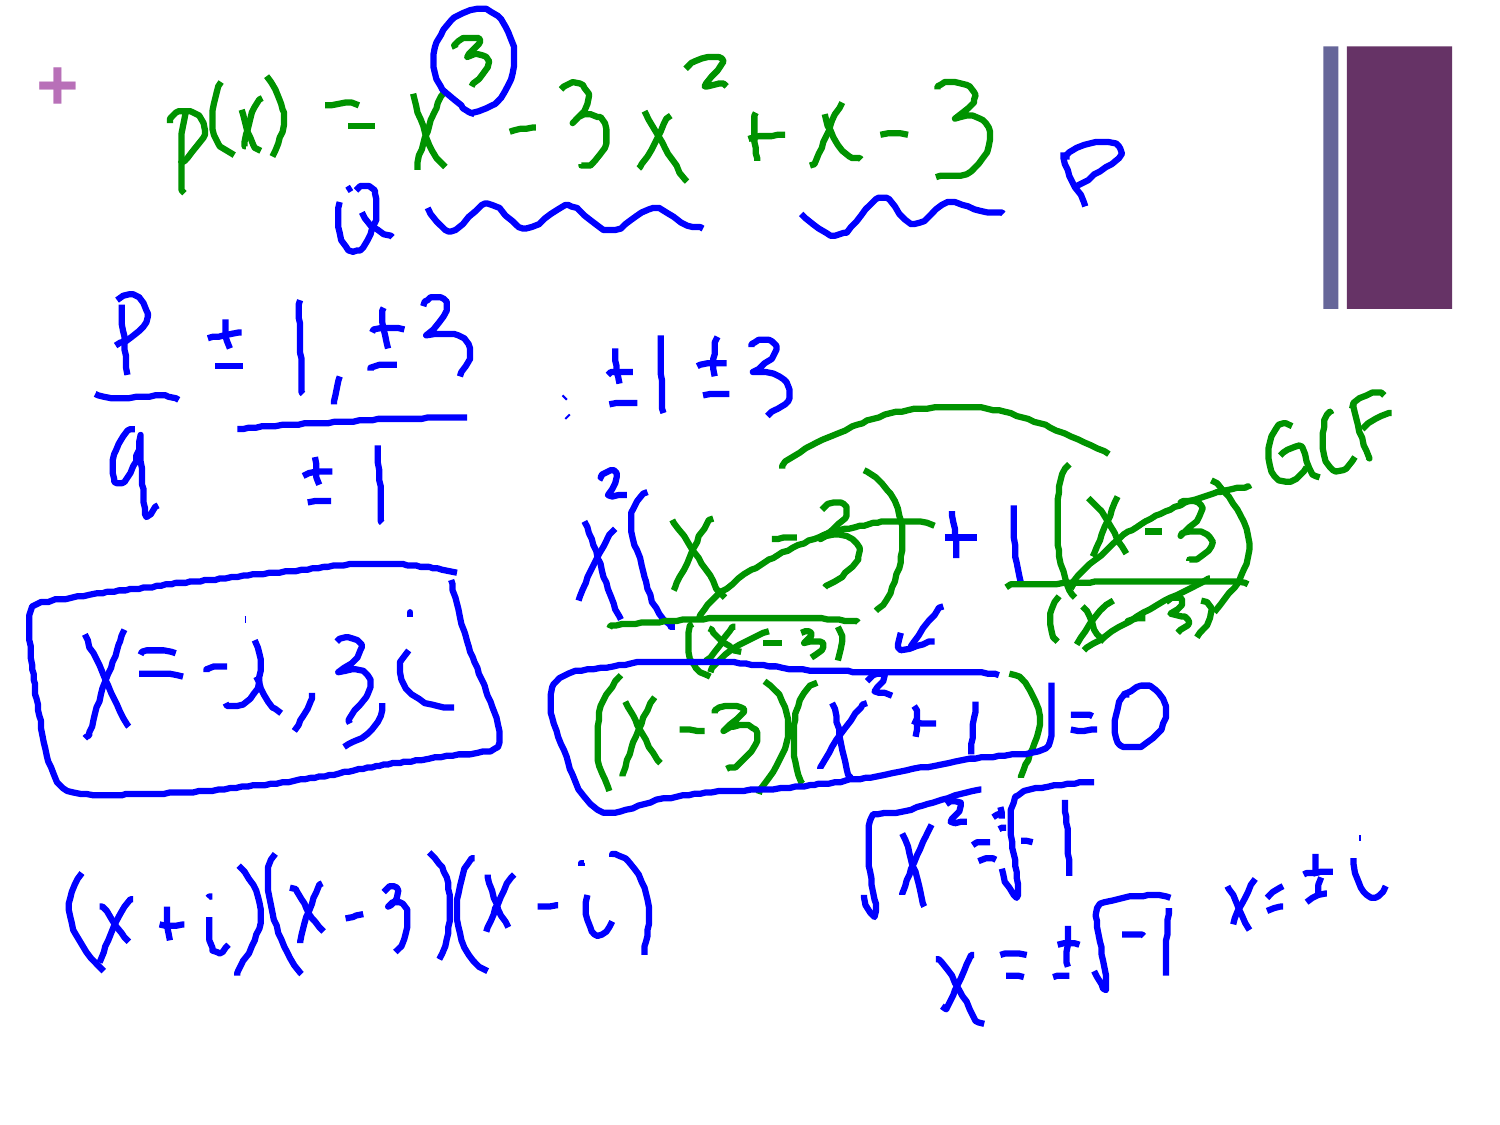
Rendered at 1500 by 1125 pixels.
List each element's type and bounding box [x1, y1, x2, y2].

text_box [702, 391, 730, 398]
text_box [780, 405, 1111, 469]
text_box [800, 629, 826, 660]
text_box [370, 306, 405, 349]
text_box [66, 871, 134, 973]
text_box [861, 787, 982, 920]
text_box [809, 101, 863, 168]
text_box [1092, 892, 1172, 992]
text_box [1070, 712, 1094, 719]
text_box [425, 201, 705, 234]
text_box [879, 131, 909, 137]
text_box [207, 917, 230, 956]
text_box [336, 183, 394, 254]
text_box [1351, 858, 1388, 900]
text_box [696, 335, 727, 377]
text_box [1112, 683, 1169, 750]
text_box [411, 6, 517, 170]
text_box [167, 109, 208, 195]
text_box [296, 299, 305, 396]
text_box [1057, 925, 1081, 968]
text_box [944, 511, 978, 559]
text_box [935, 952, 985, 1026]
text_box [1266, 904, 1284, 913]
text_box [1006, 973, 1025, 980]
text_box [999, 951, 1028, 958]
text_box [368, 362, 397, 371]
text_box [210, 80, 236, 157]
text_box [114, 292, 150, 376]
text_box [325, 100, 360, 108]
text_box [207, 319, 242, 350]
text_box [110, 427, 160, 520]
text_box [375, 445, 384, 525]
text_box [509, 125, 536, 134]
text_box [971, 840, 991, 847]
text_box [771, 535, 797, 542]
text_box [991, 806, 1004, 819]
text_box [1005, 462, 1252, 652]
text_box [1061, 139, 1124, 208]
text_box [302, 456, 333, 486]
text_box [637, 110, 689, 184]
text_box [548, 468, 1054, 815]
text_box [749, 337, 792, 418]
text_box [1052, 973, 1070, 980]
text_box [1163, 908, 1171, 976]
text_box [1265, 884, 1284, 900]
text_box [1320, 409, 1357, 474]
text_box [998, 825, 1007, 832]
text_box [454, 856, 516, 973]
text_box [583, 894, 615, 938]
text_box [27, 561, 502, 798]
text_box [239, 96, 264, 153]
text_box [935, 79, 993, 180]
text_box [265, 852, 304, 976]
text_box [598, 468, 627, 499]
text_box [977, 856, 997, 864]
text_box [382, 884, 410, 954]
text_box [1302, 853, 1333, 904]
text_box [999, 780, 1095, 900]
text_box [237, 415, 468, 432]
text_box [747, 111, 786, 161]
text_box [289, 881, 326, 944]
text_box [1350, 390, 1392, 461]
text_box [159, 906, 185, 941]
text_box [684, 55, 729, 89]
text_box [345, 185, 353, 193]
text_box [427, 850, 452, 961]
text_box [799, 195, 1005, 238]
text_box [559, 80, 609, 168]
text_box [763, 641, 783, 645]
text_box [835, 625, 845, 662]
text_box [235, 864, 263, 976]
text_box [421, 295, 473, 378]
text_box [345, 912, 364, 921]
text_box [206, 894, 213, 900]
text_box [537, 903, 559, 909]
text_box [1225, 877, 1257, 932]
text_box [606, 348, 633, 385]
text_box [608, 400, 638, 407]
text_box [576, 520, 623, 621]
text_box [1048, 594, 1061, 644]
text_box [215, 364, 244, 368]
text_box [1070, 727, 1098, 734]
text_box [895, 604, 944, 653]
text_box [307, 498, 332, 505]
text_box [94, 392, 180, 402]
text_box [331, 375, 342, 405]
text_box [658, 335, 666, 414]
text_box [1266, 421, 1321, 484]
text_box [610, 851, 651, 955]
text_box [348, 124, 375, 128]
text_box [264, 74, 287, 158]
